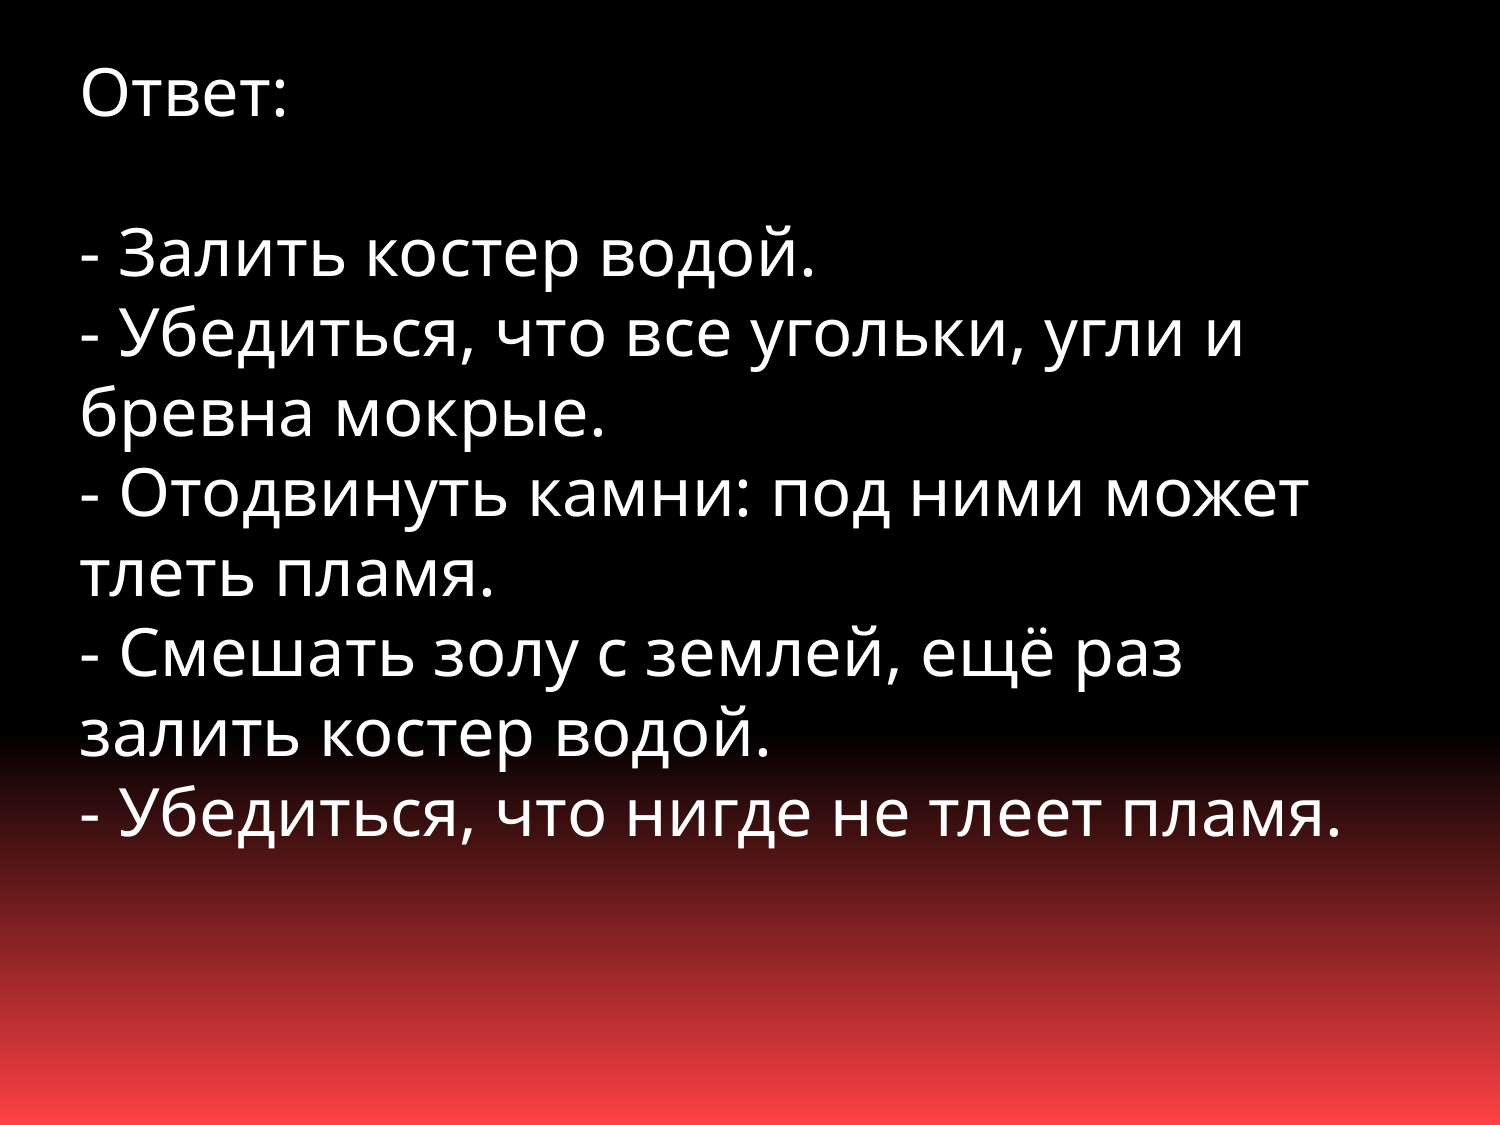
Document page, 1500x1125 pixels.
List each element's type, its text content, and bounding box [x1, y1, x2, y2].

text_box Ответ: - Залить костер водой. - Убедиться, что все угольки, угли и бревна мокрые. - Отодвинуть камни: под ними может тлеть пламя. - Смешать золу с землей, ещё раз залить костер водой. - Убедиться, что нигде не тлеет пламя. [64, 42, 1436, 858]
